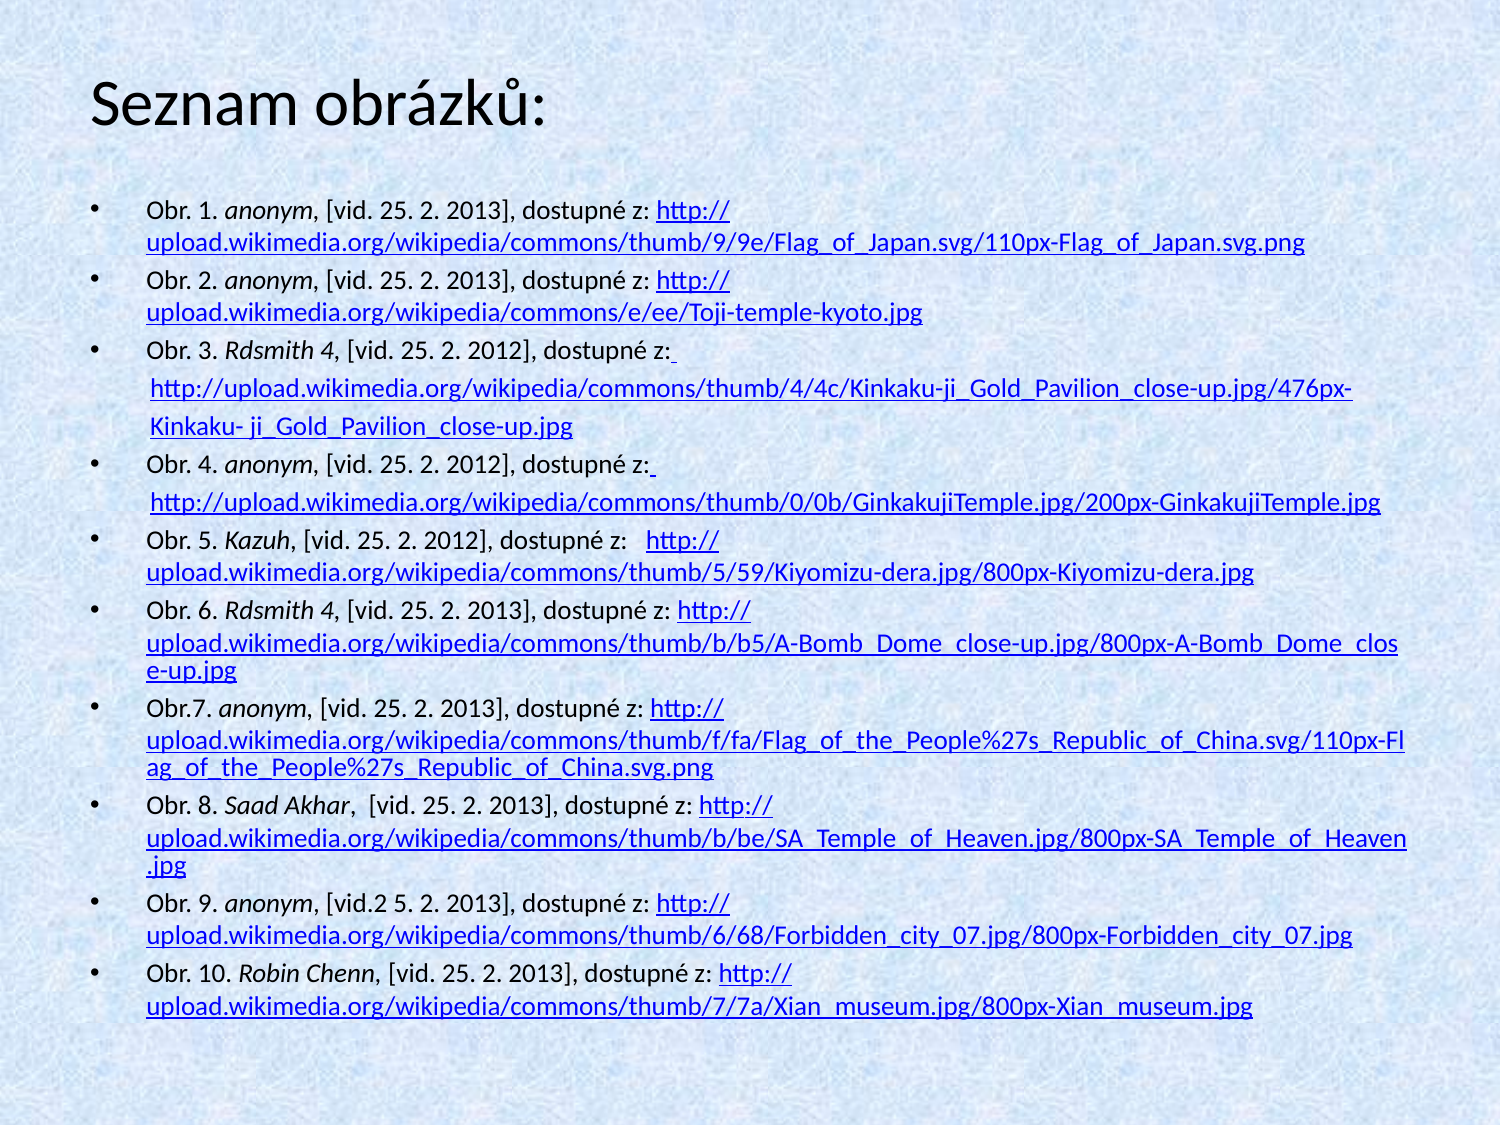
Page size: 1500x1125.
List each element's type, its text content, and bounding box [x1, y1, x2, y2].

picture [0, 0, 1500, 1125]
list Obr. 1. anonym, [vid. 25. 2. 2013], dostupné z: http://upload.wikimedia.org/wikipedia/commons/thumb/9/9e/Flag_of_Japan.svg/110px-Flag_of_Japan.svg.png Obr. 2. anonym, [vid. 25. 2. 2013], dostupné z: http://upload.wikimedia.org/wikipedia/commons/e/ee/Toji-temple-kyoto.jpg Obr. 3. Rdsmith 4, [vid. 25. 2. 2012], dostupné z: http://upload.wikimedia.org/wikipedia/commons/thumb/4/4c/Kinkaku-ji_Gold_Pavilion_close-up.jpg/476px- Kinkaku- ji_Gold_Pavilion_close-up.jpg Obr. 4. anonym, [vid. 25. 2. 2012], dostupné z: http://upload.wikimedia.org/wikipedia/commons/thumb/0/0b/GinkakujiTemple.jpg/200px-GinkakujiTemple.jpg Obr. 5. Kazuh, [vid. 25. 2. 2012], dostupné z: http://upload.wikimedia.org/wikipedia/commons/thumb/5/59/Kiyomizu-dera.jpg/800px-Kiyomizu-dera.jpg Obr. 6. Rdsmith 4, [vid. 25. 2. 2013], dostupné z: http://upload.wikimedia.org/wikipedia/commons/thumb/b/b5/A-Bomb_Dome_close-up.jpg/800px-A-Bomb_Dome_close-up.jpg Obr.7. anonym, [vid. 25. 2. 2013], dostupné z: http://upload.wikimedia.org/wikipedia/commons/thumb/f/fa/Flag_of_the_People%27s_Republic_of_China.svg/110px-Flag_of_the_People%27s_Republic_of_China.svg.png Obr. 8. Saad Akhar, [vid. 25. 2. 2013], dostupné z: http://upload.wikimedia.org/wikipedia/commons/thumb/b/be/SA_Temple_of_Heaven.jpg/800px-SA_Temple_of_Heaven.jpg Obr. 9. anonym, [vid.2 5. 2. 2013], dostupné z: http://upload.wikimedia.org/wikipedia/commons/thumb/6/68/Forbidden_city_07.jpg/800px-Forbidden_city_07.jpg Obr. 10. Robin Chenn, [vid. 25. 2. 2013], dostupné z: http://upload.wikimedia.org/wikipedia/commons/thumb/7/7a/Xian_museum.jpg/800px-Xian_museum.jpg [75, 184, 1425, 927]
title Seznam obrázků: [75, 45, 1425, 184]
